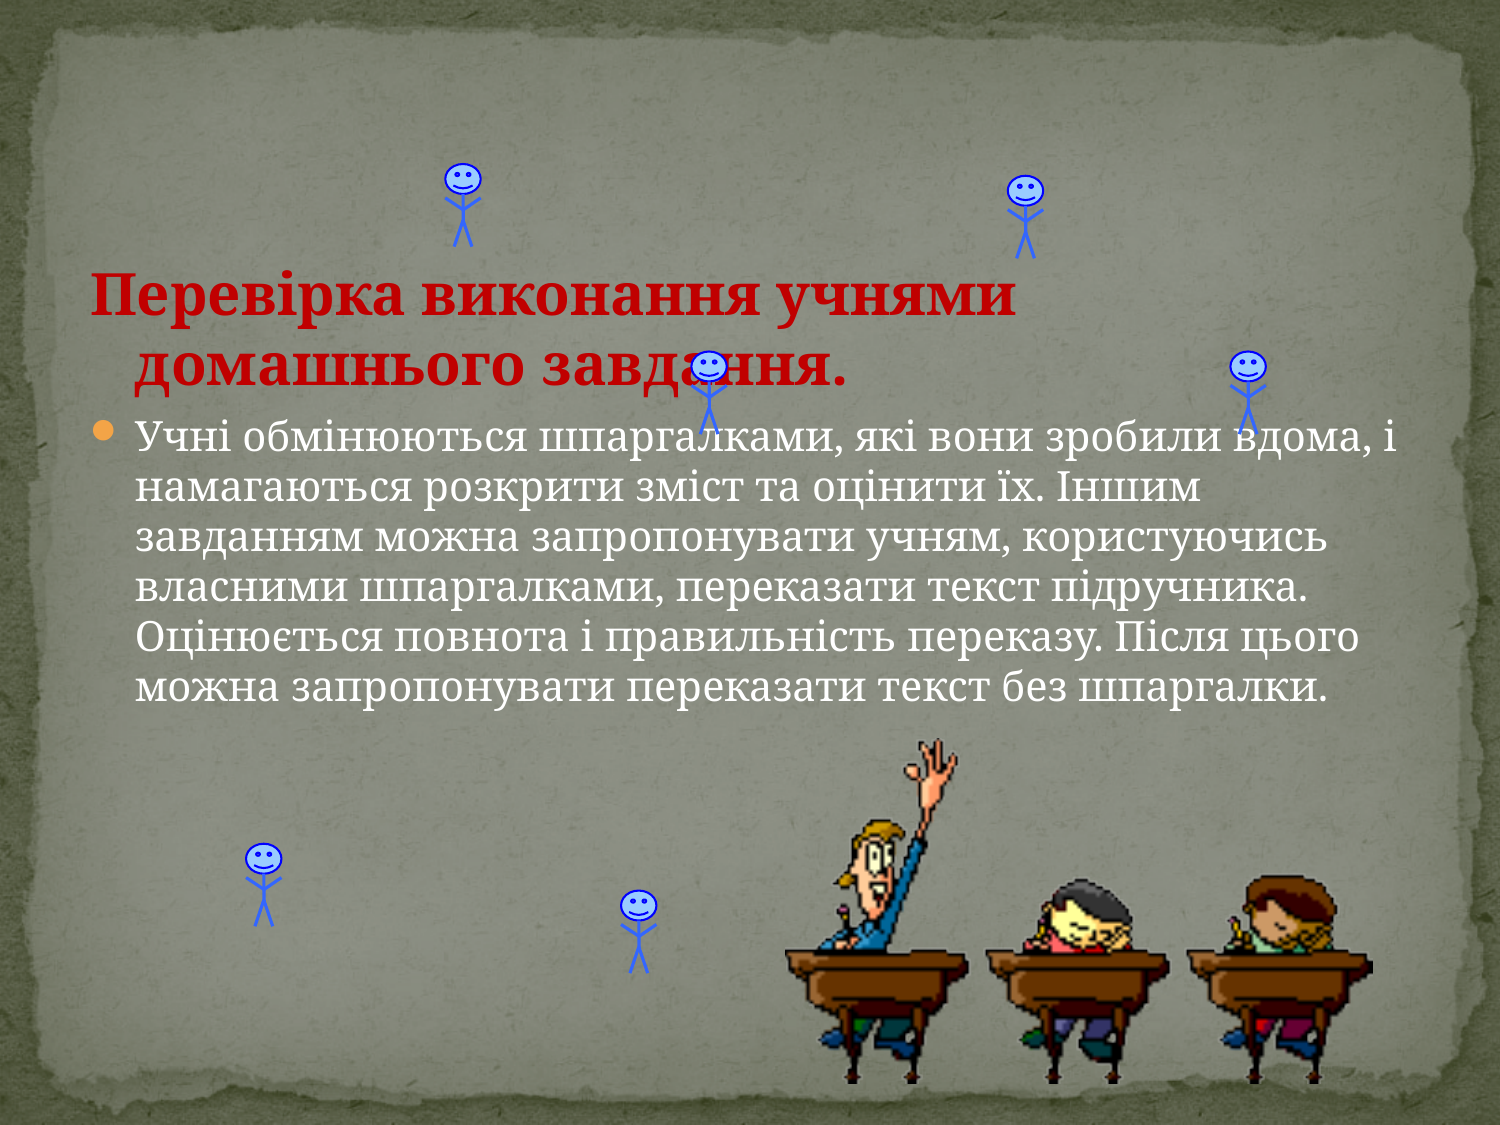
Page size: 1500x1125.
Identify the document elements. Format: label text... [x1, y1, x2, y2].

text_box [447, 166, 479, 245]
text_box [1232, 353, 1264, 433]
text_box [1009, 178, 1042, 257]
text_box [693, 353, 725, 433]
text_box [622, 892, 655, 972]
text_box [247, 845, 280, 925]
list Перевірка виконання учнями домашнього завдання. Учні обмінюються шпаргалками, які вони зробили вдома, і намагаються розкрити зміст та оцінити їх. Іншим завданням можна запропонувати учням, користуючись власними шпаргалками, переказати текст підручника. Оцінюється повнота і правильність переказу. Після цього можна запропонувати переказати текст без шпаргалки. [74, 249, 1426, 1001]
picture [785, 738, 1373, 1084]
